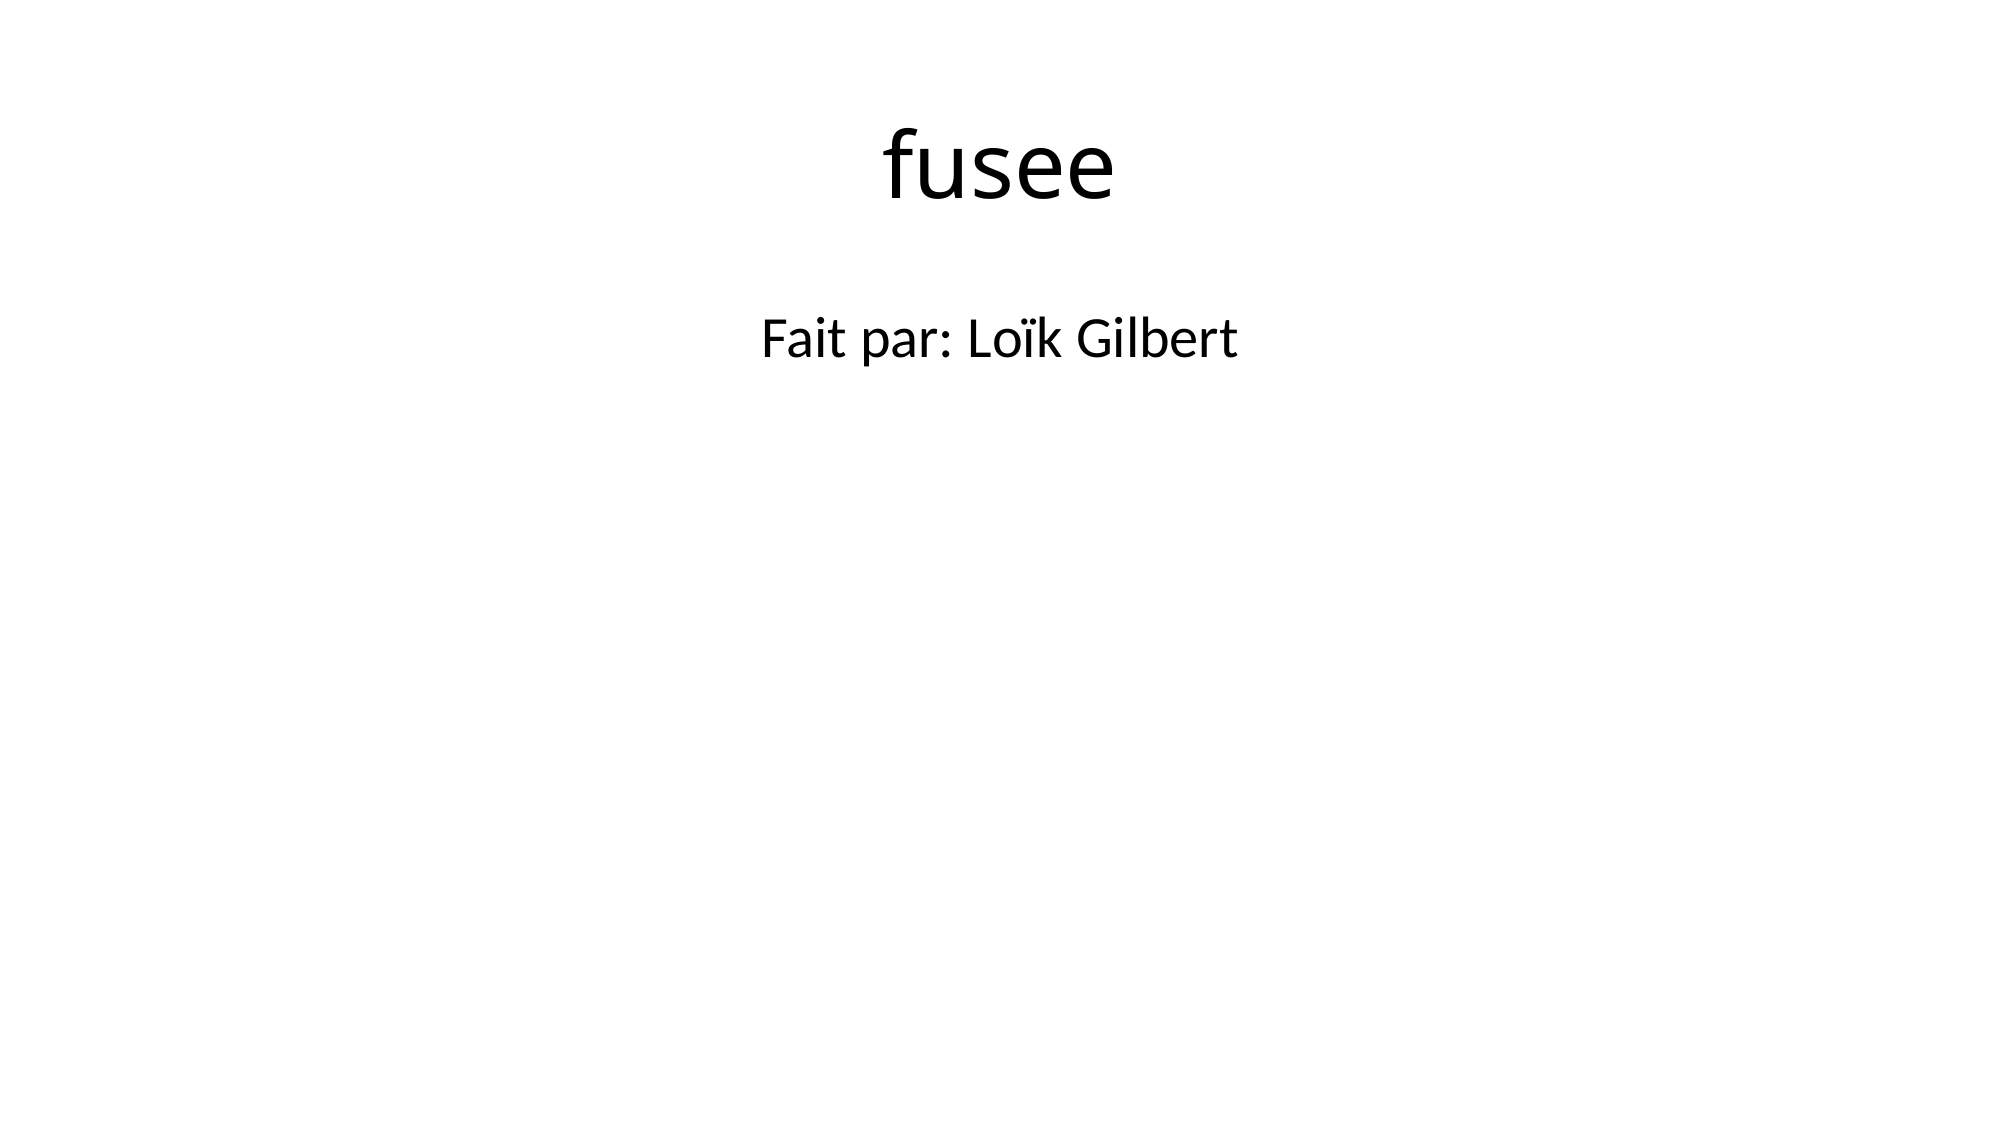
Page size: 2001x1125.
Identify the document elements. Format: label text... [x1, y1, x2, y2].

title fusee [137, 59, 1863, 278]
list Fait par: Loïk Gilbert [137, 299, 1863, 1014]
